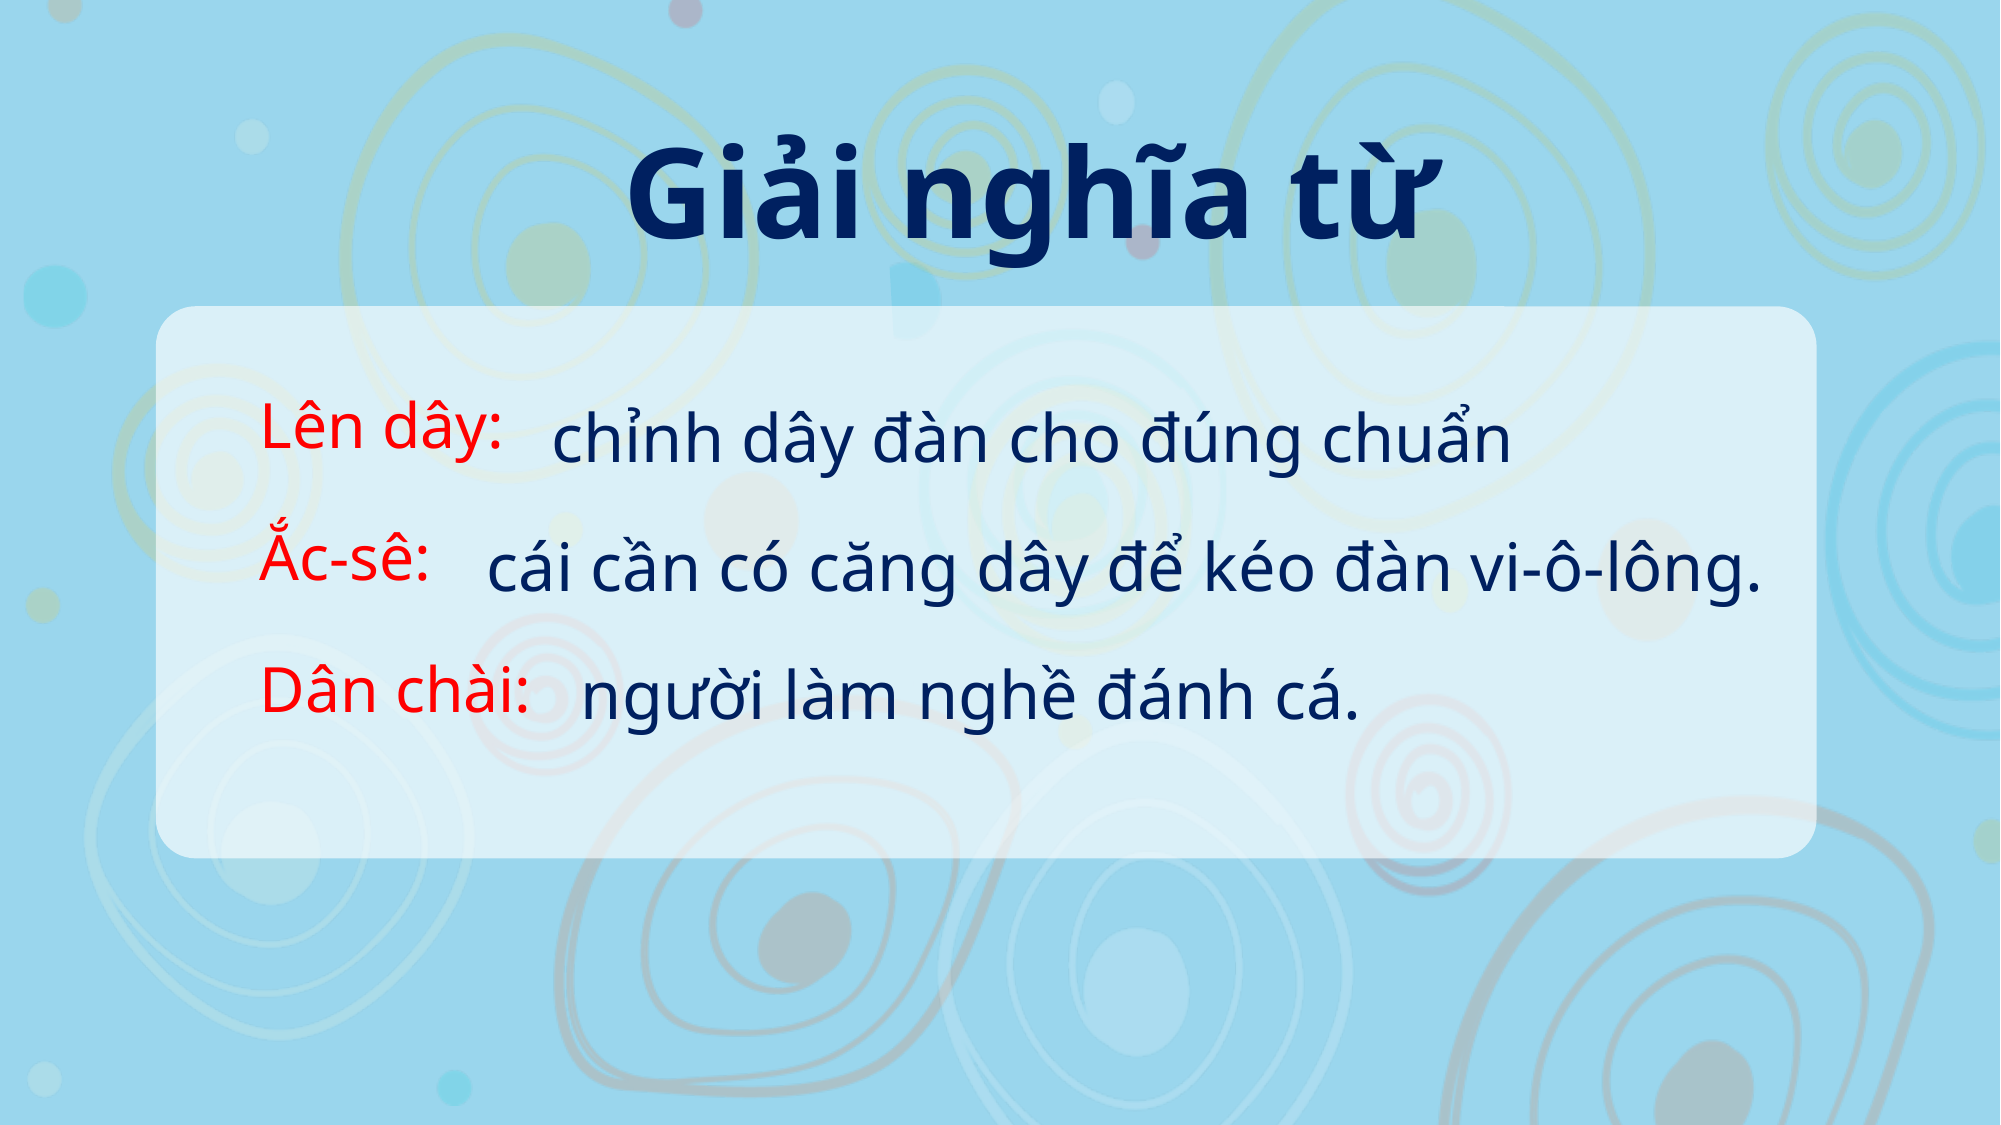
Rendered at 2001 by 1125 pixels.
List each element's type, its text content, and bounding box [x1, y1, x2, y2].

text_box [154, 305, 1818, 860]
text_box Ắc-sê: [244, 510, 648, 601]
text_box người làm nghề đánh cá. [566, 645, 1938, 741]
text_box Giải nghĩa từ [608, 105, 1454, 271]
text_box cái cần có căng dây để kéo đàn vi-ô-lông. [472, 517, 1845, 613]
text_box Lên dây: [244, 378, 648, 469]
text_box Dân chài: [244, 642, 648, 733]
text_box chỉnh dây đàn cho đúng chuẩn [536, 388, 1909, 483]
